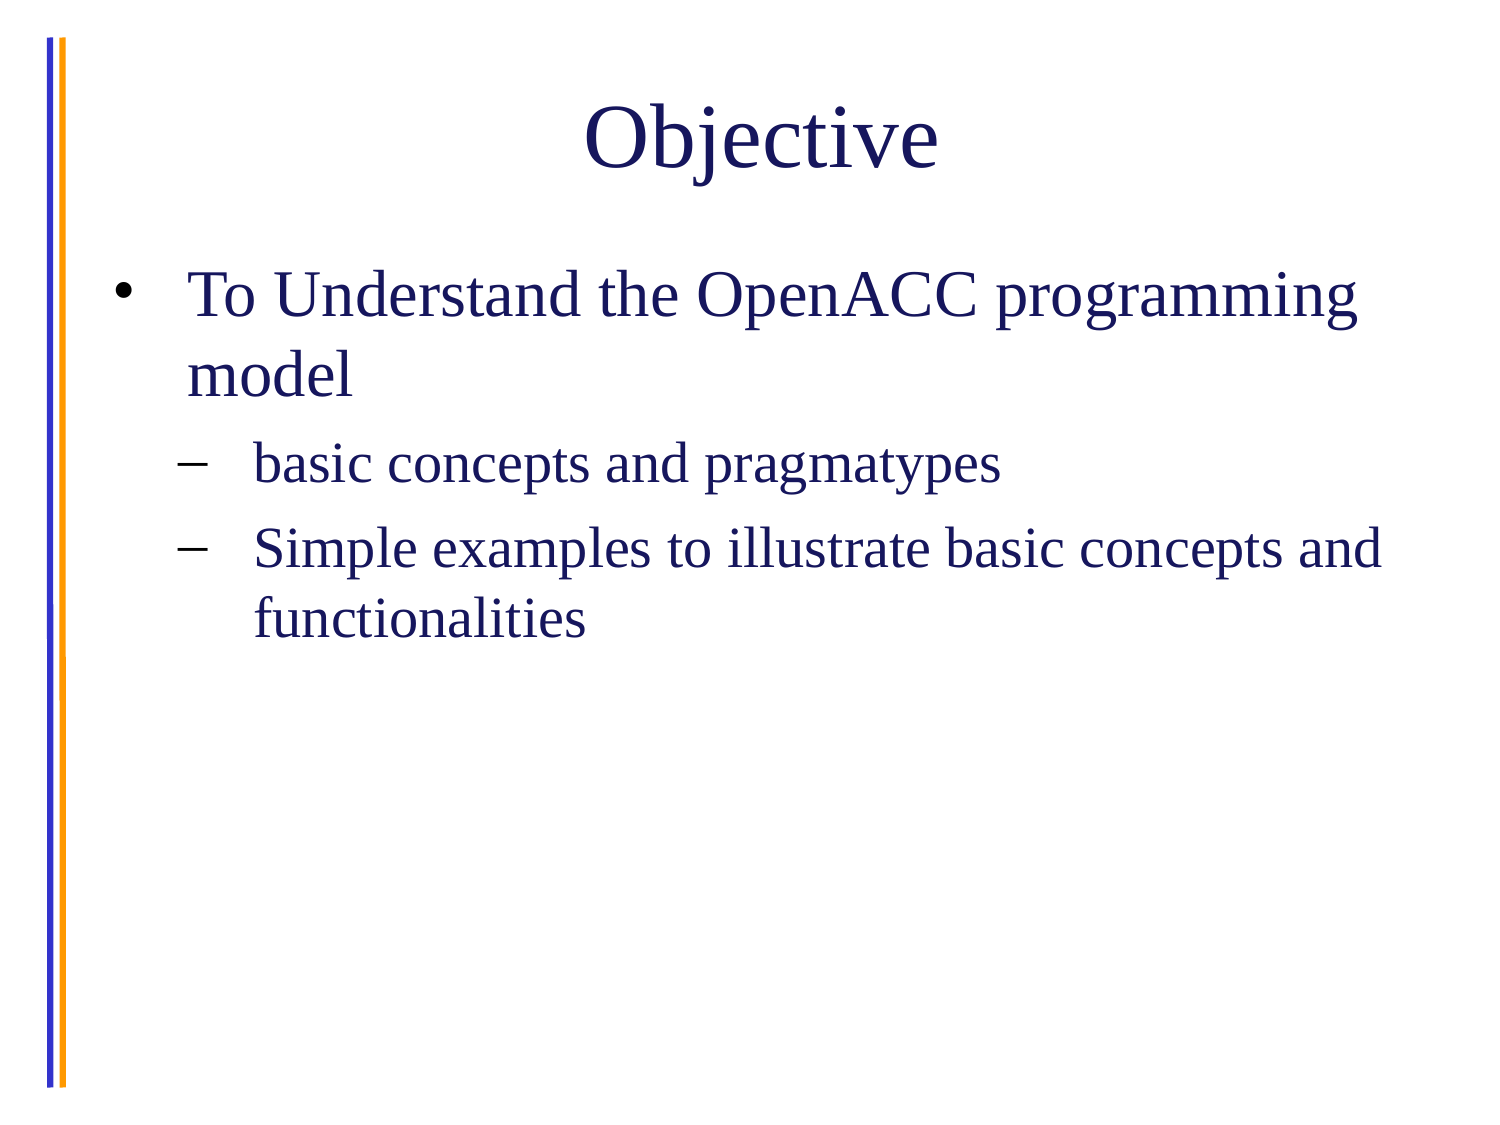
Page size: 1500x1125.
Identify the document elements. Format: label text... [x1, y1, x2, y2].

title Objective [112, 37, 1413, 225]
footer © Wen-mei W. Hwu and John Stone, Urbana July 22, 2010 [24, 1074, 850, 1125]
list To Understand the OpenACC programming model basic concepts and pragmatypes Simple examples to illustrate basic concepts and functionalities [112, 249, 1413, 1000]
